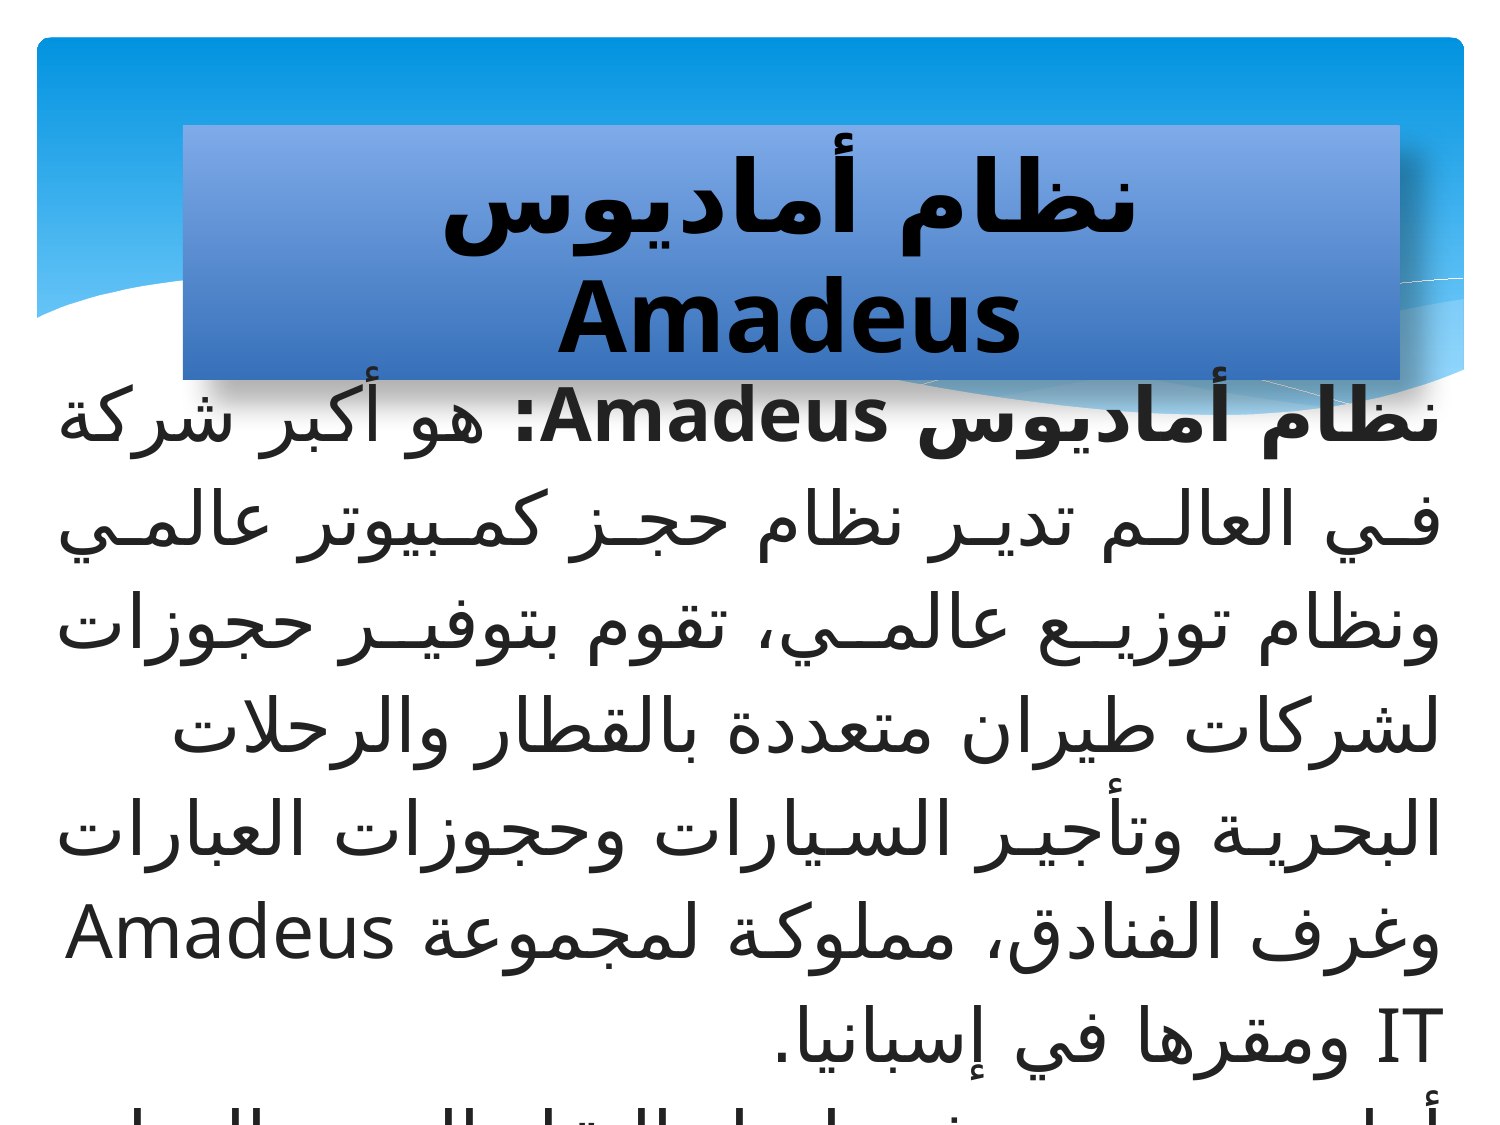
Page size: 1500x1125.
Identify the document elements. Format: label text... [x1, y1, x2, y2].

text_box نظام أماديوس Amadeus [182, 125, 1400, 345]
text_box نظام أماديوس Amadeus: هو أكبر شركة في العالم تدير نظام حجز كمبيوتر عالمي ونظام توزيع عالمي، تقوم بتوفير حجوزات لشركات طيران متعددة بالقطار والرحلات البحرية وتأجير السيارات وحجوزات العبارات وغرف الفنادق، مملوكة لمجموعة Amadeus IT ومقرها في إسبانيا. أماديوس عضو في اتحاد النقل الجوي الدولي (IATA) تقع قاعدة البيانات المركزية في ألمانيا، بينما تقع مراكز التطوير الرئيسية في فرنسا، الهند، المملكة المتحدة، الولايات المتحدة. [41, 345, 1459, 1125]
